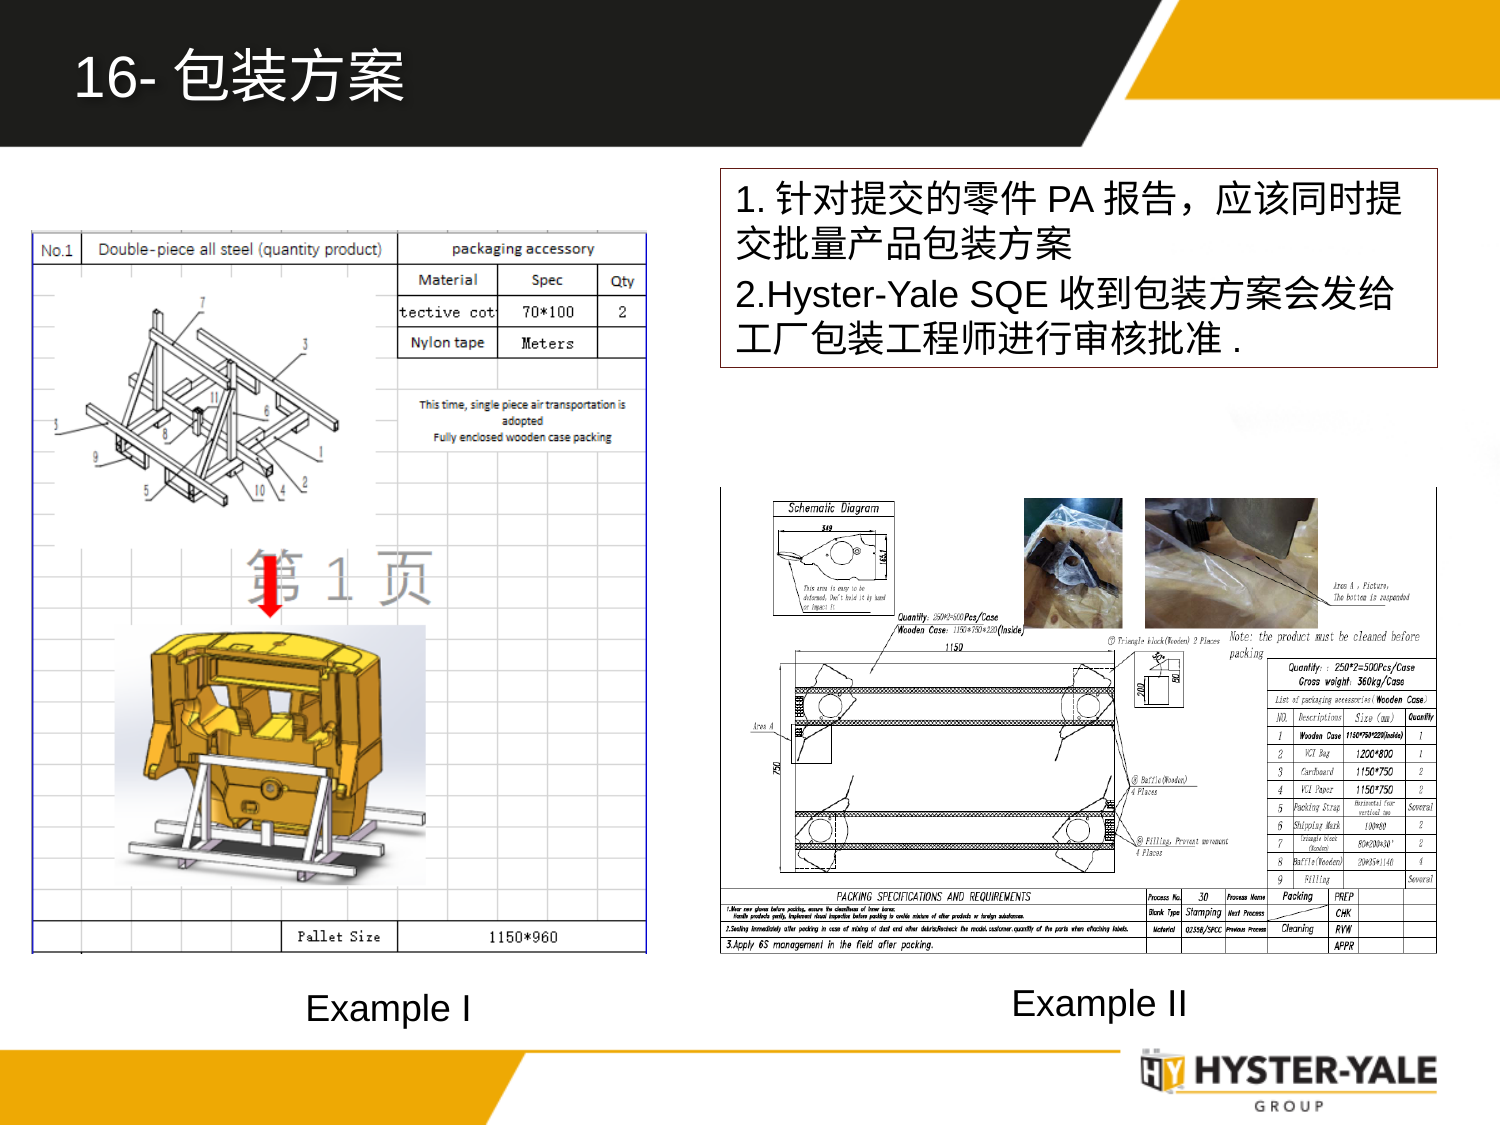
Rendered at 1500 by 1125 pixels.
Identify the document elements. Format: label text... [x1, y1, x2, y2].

text_box Example I [169, 976, 487, 1037]
text_box Example II [885, 971, 1203, 1032]
title 16-包装方案 [58, 14, 1135, 134]
picture [0, 0, 1500, 1125]
text_box 1.针对提交的零件PA报告，应该同时提交批量产品包装方案 2.Hyster-Yale SQE收到包装方案会发给工厂包装工程师进行审核批准. [720, 168, 1438, 368]
